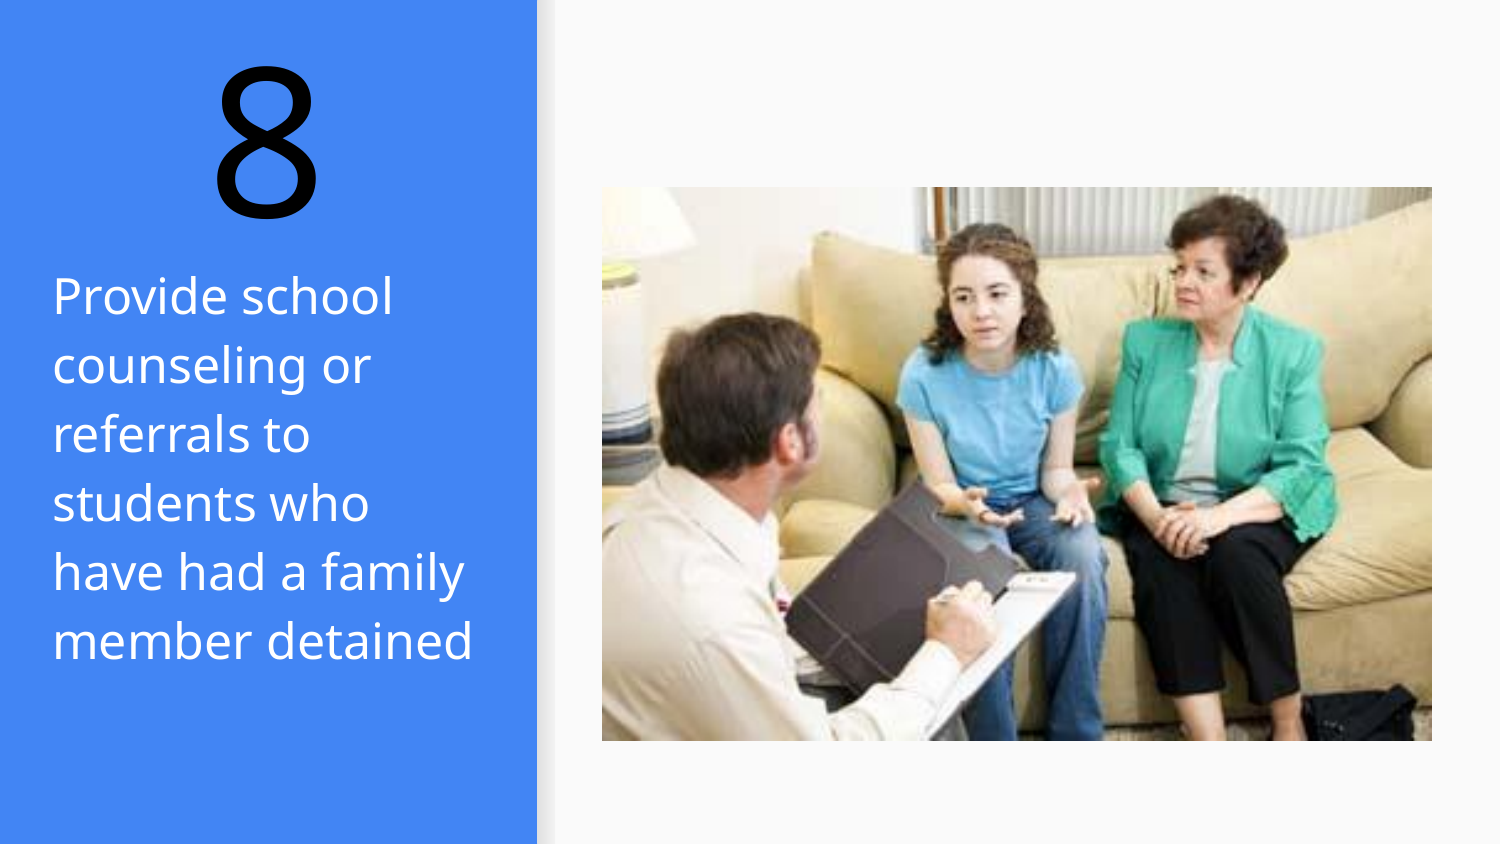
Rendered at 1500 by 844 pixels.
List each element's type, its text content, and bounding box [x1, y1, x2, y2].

picture [601, 187, 1432, 741]
list Provide school counseling or referrals to students who have had a family member detained [37, 240, 498, 760]
title 8 [37, 58, 498, 240]
